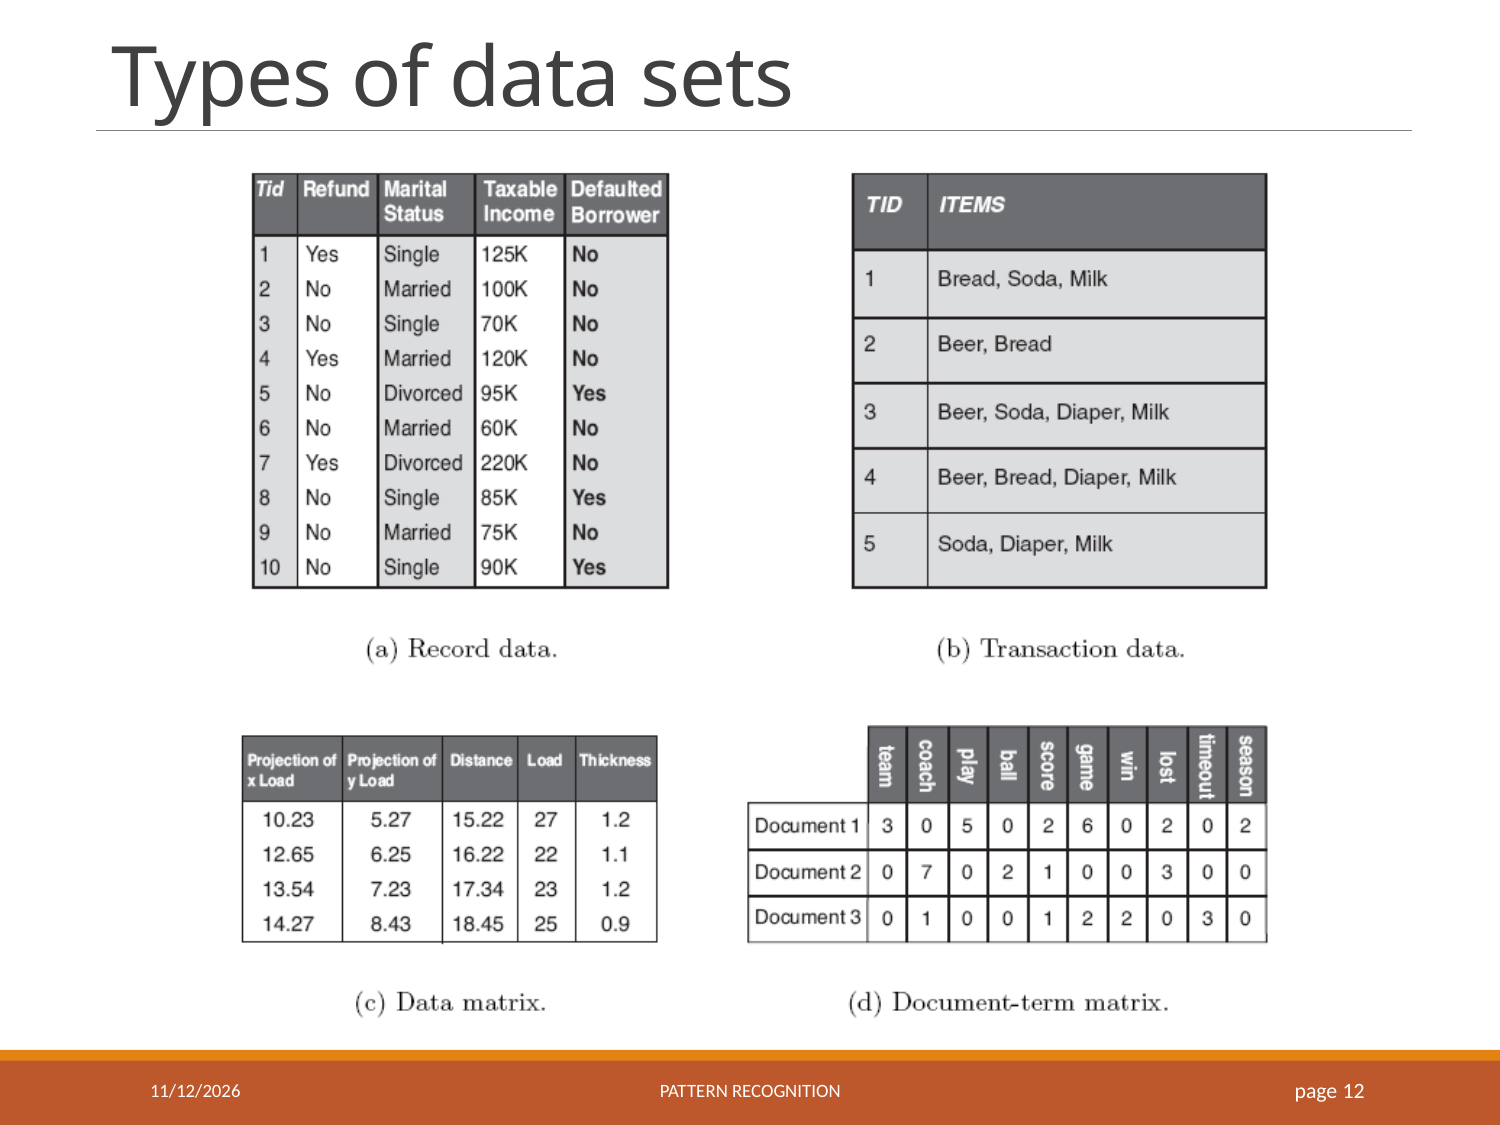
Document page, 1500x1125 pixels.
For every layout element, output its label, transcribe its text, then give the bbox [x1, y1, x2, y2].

picture [199, 140, 1288, 1035]
footer Pattern recognition [453, 1059, 1047, 1120]
slide_number page 12 [1218, 1059, 1380, 1120]
title Types of data sets [96, 19, 1413, 131]
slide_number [135, 1059, 440, 1120]
